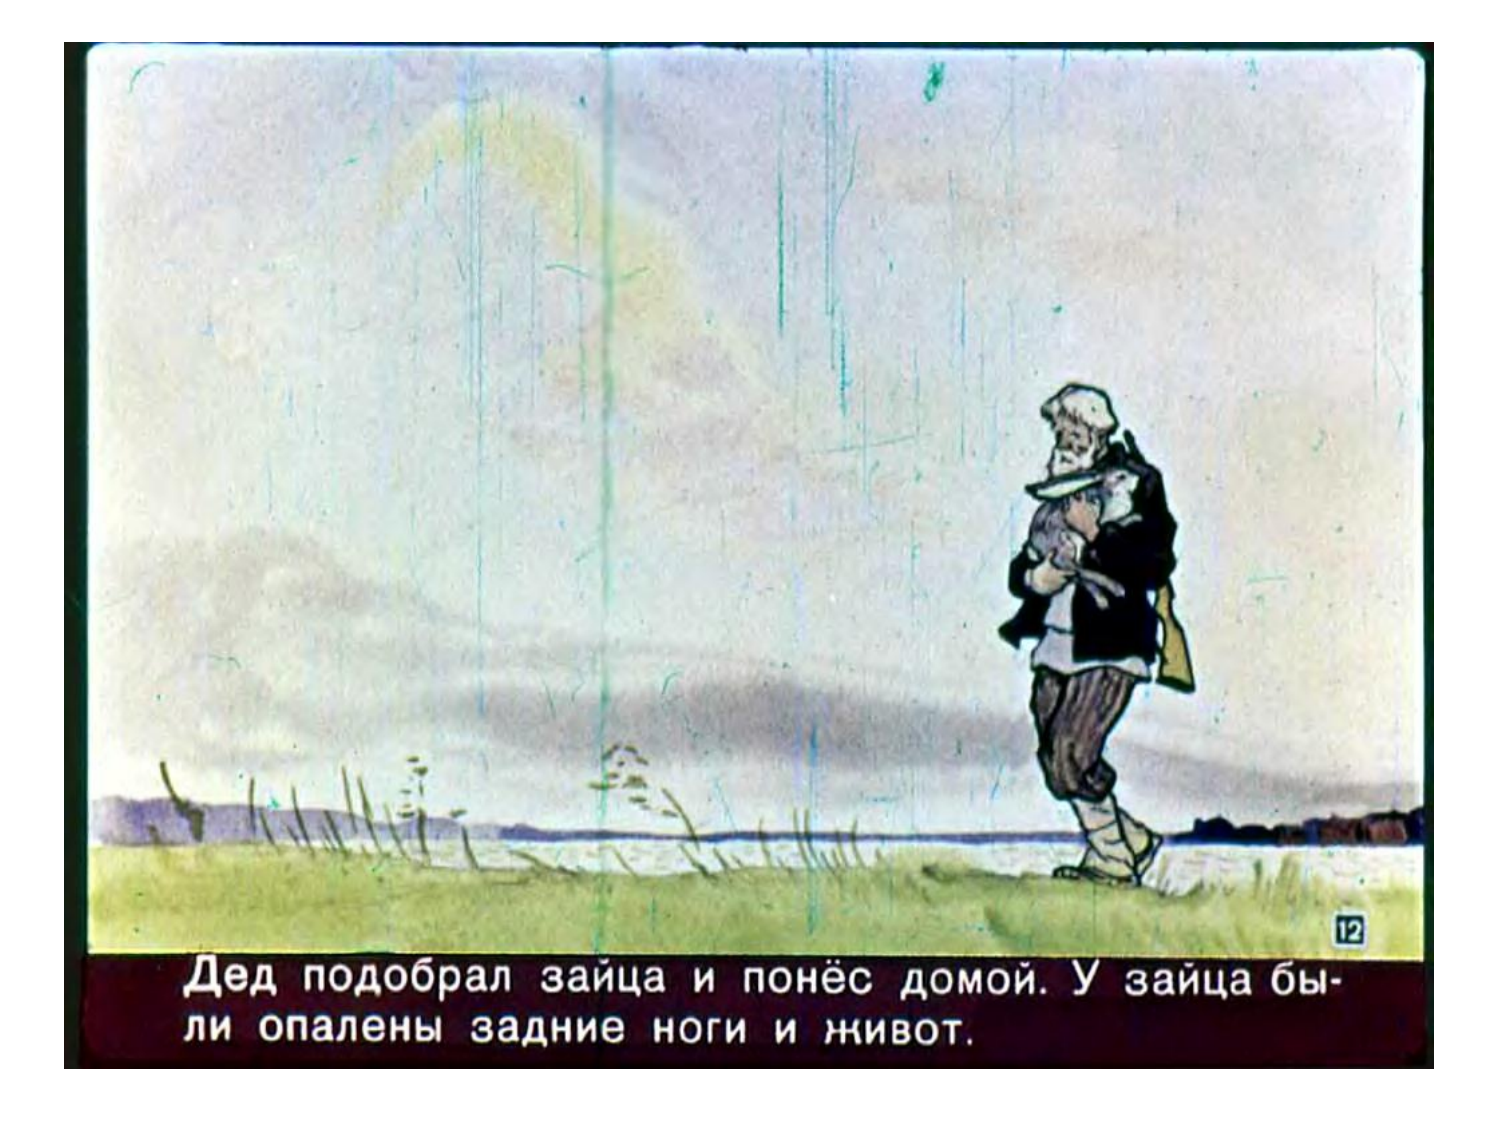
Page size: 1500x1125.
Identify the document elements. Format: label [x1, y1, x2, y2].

picture [64, 42, 1434, 1070]
